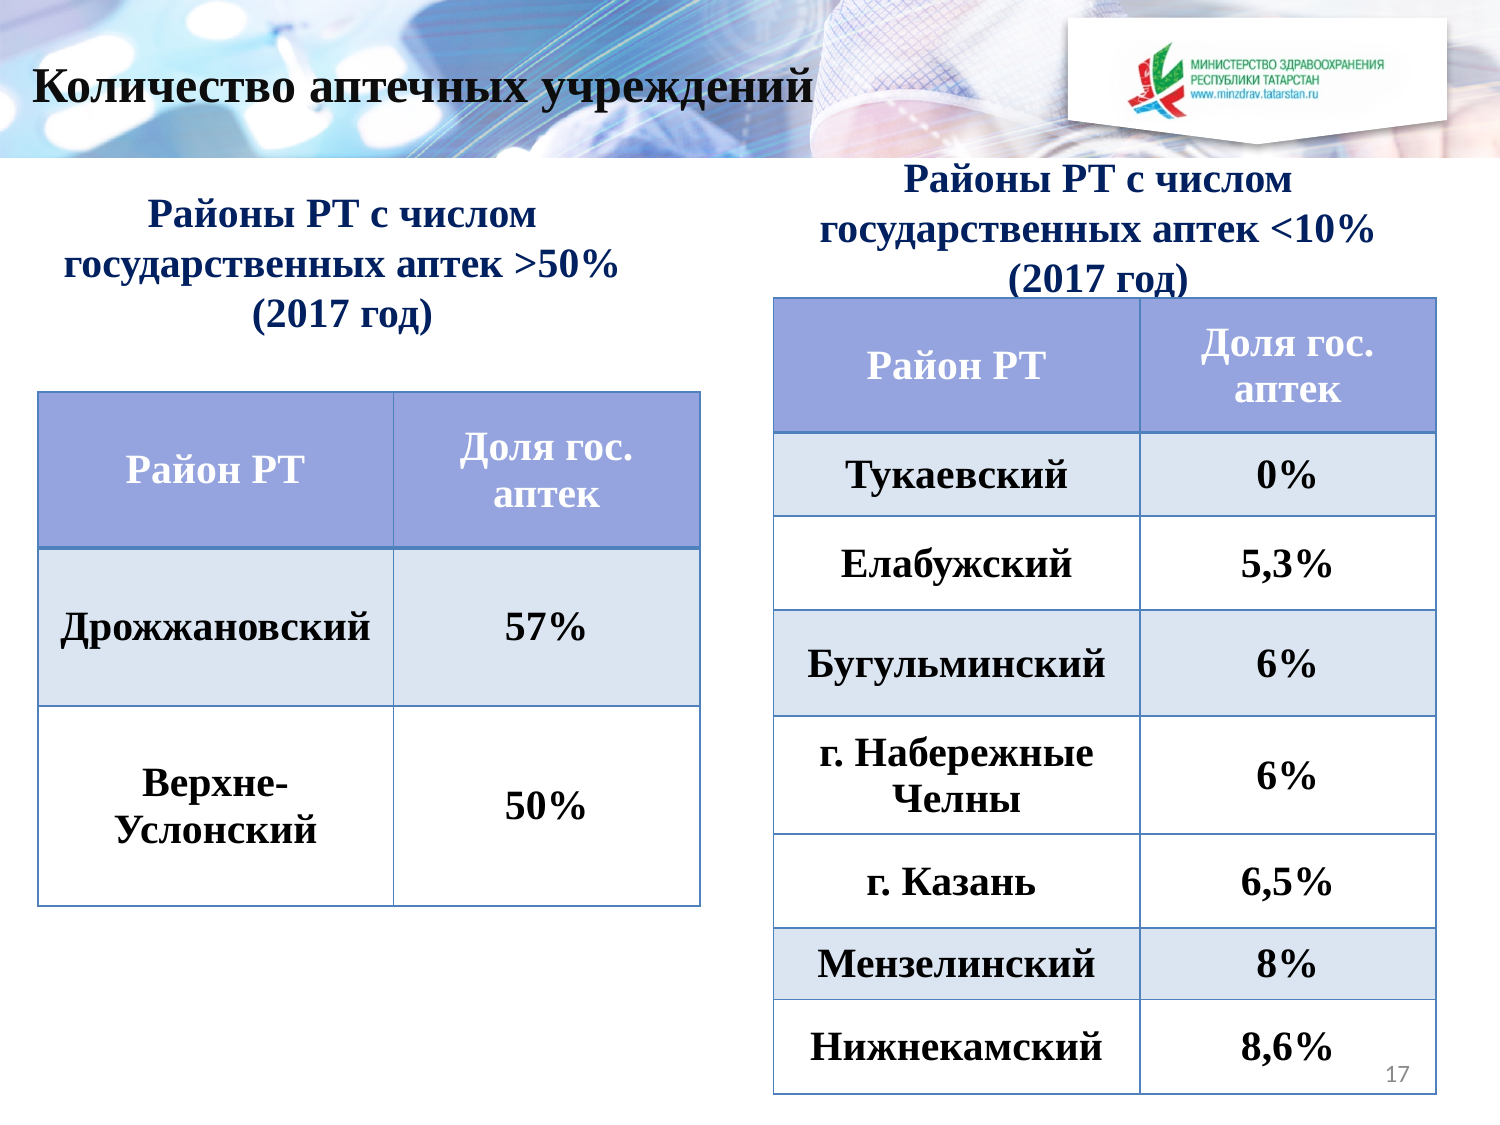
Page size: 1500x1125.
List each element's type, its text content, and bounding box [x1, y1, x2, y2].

slide_number 17 [1074, 1042, 1425, 1103]
table_cell Нижнекамский [774, 1000, 1139, 1093]
text_box Районы РТ с числом государственных аптек <10% (2017 год) [797, 166, 1400, 291]
table_header Доля гос. аптек [1141, 299, 1435, 431]
table_cell Верхне-Услонский [39, 707, 393, 905]
text_box Районы РТ с числом государственных аптек >50% (2017 год) [41, 196, 644, 327]
table_cell Мензелинский [774, 929, 1139, 999]
table_cell Тукаевский [774, 434, 1139, 515]
table_cell 5,3% [1141, 517, 1435, 609]
table_cell Бугульминский [774, 611, 1139, 715]
table_cell 50% [394, 707, 699, 905]
table_cell Елабужский [774, 517, 1139, 609]
picture [0, 0, 1500, 158]
table_header Район РТ [39, 393, 393, 546]
table_cell г. Казань [774, 835, 1139, 927]
table_cell 0% [1141, 434, 1435, 515]
table_cell 8,6% [1141, 1000, 1435, 1093]
table_header Район РТ [774, 299, 1139, 431]
table_cell 6,5% [1141, 835, 1435, 927]
table_cell 6% [1141, 717, 1435, 833]
table_cell Дрожжановский [39, 550, 393, 705]
table_header Доля гос. аптек [394, 393, 699, 546]
table_cell 8% [1141, 929, 1435, 999]
table_cell 57% [394, 550, 699, 705]
table_cell г. Набережные Челны [774, 717, 1139, 833]
table_cell 6% [1141, 611, 1435, 715]
